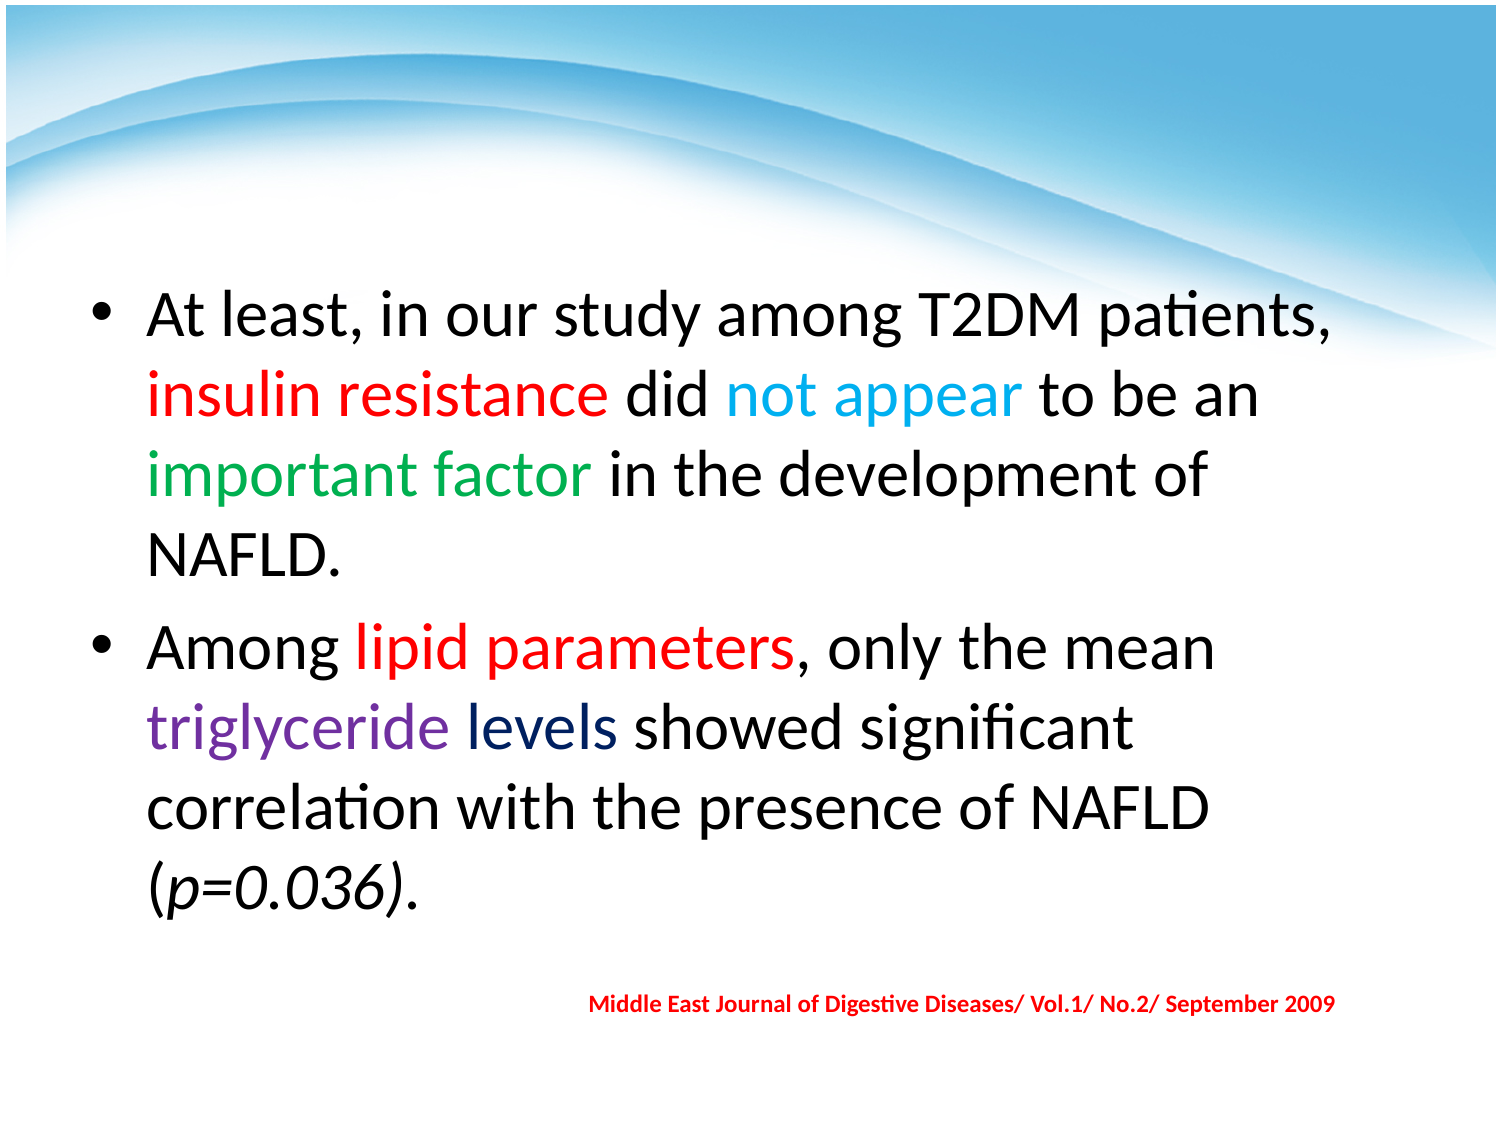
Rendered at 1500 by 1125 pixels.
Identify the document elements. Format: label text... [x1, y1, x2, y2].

footer Middle East Journal of Digestive Diseases/ Vol.1/ No.2/ September 2009 [550, 972, 1375, 1033]
list At least, in our study among T2DM patients, insulin resistance did not appear to be an important factor in the development of NAFLD. Among lipid parameters, only the mean triglyceride levels showed significant correlation with the presence of NAFLD (p=0.036). [75, 262, 1425, 1005]
picture [0, 0, 1500, 1125]
